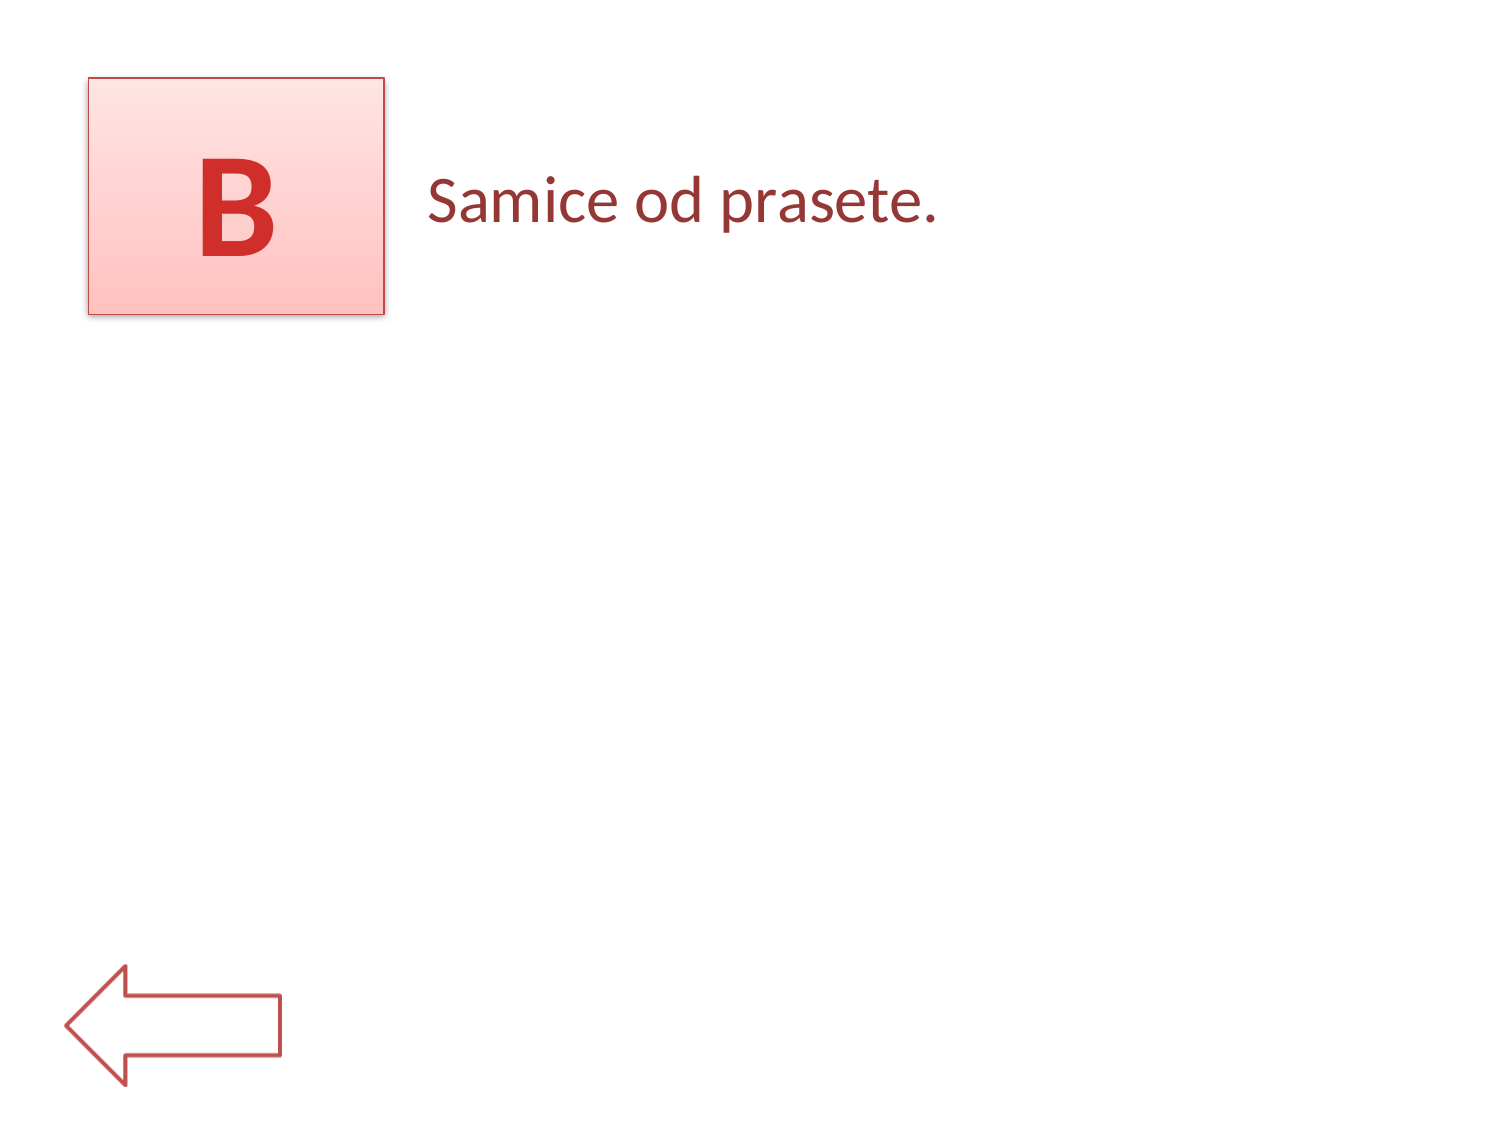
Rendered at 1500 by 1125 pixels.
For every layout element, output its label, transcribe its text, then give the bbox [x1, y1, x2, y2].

picture [64, 963, 282, 1087]
text_box Samice od prasete. [412, 148, 1464, 243]
text_box B [88, 77, 385, 315]
